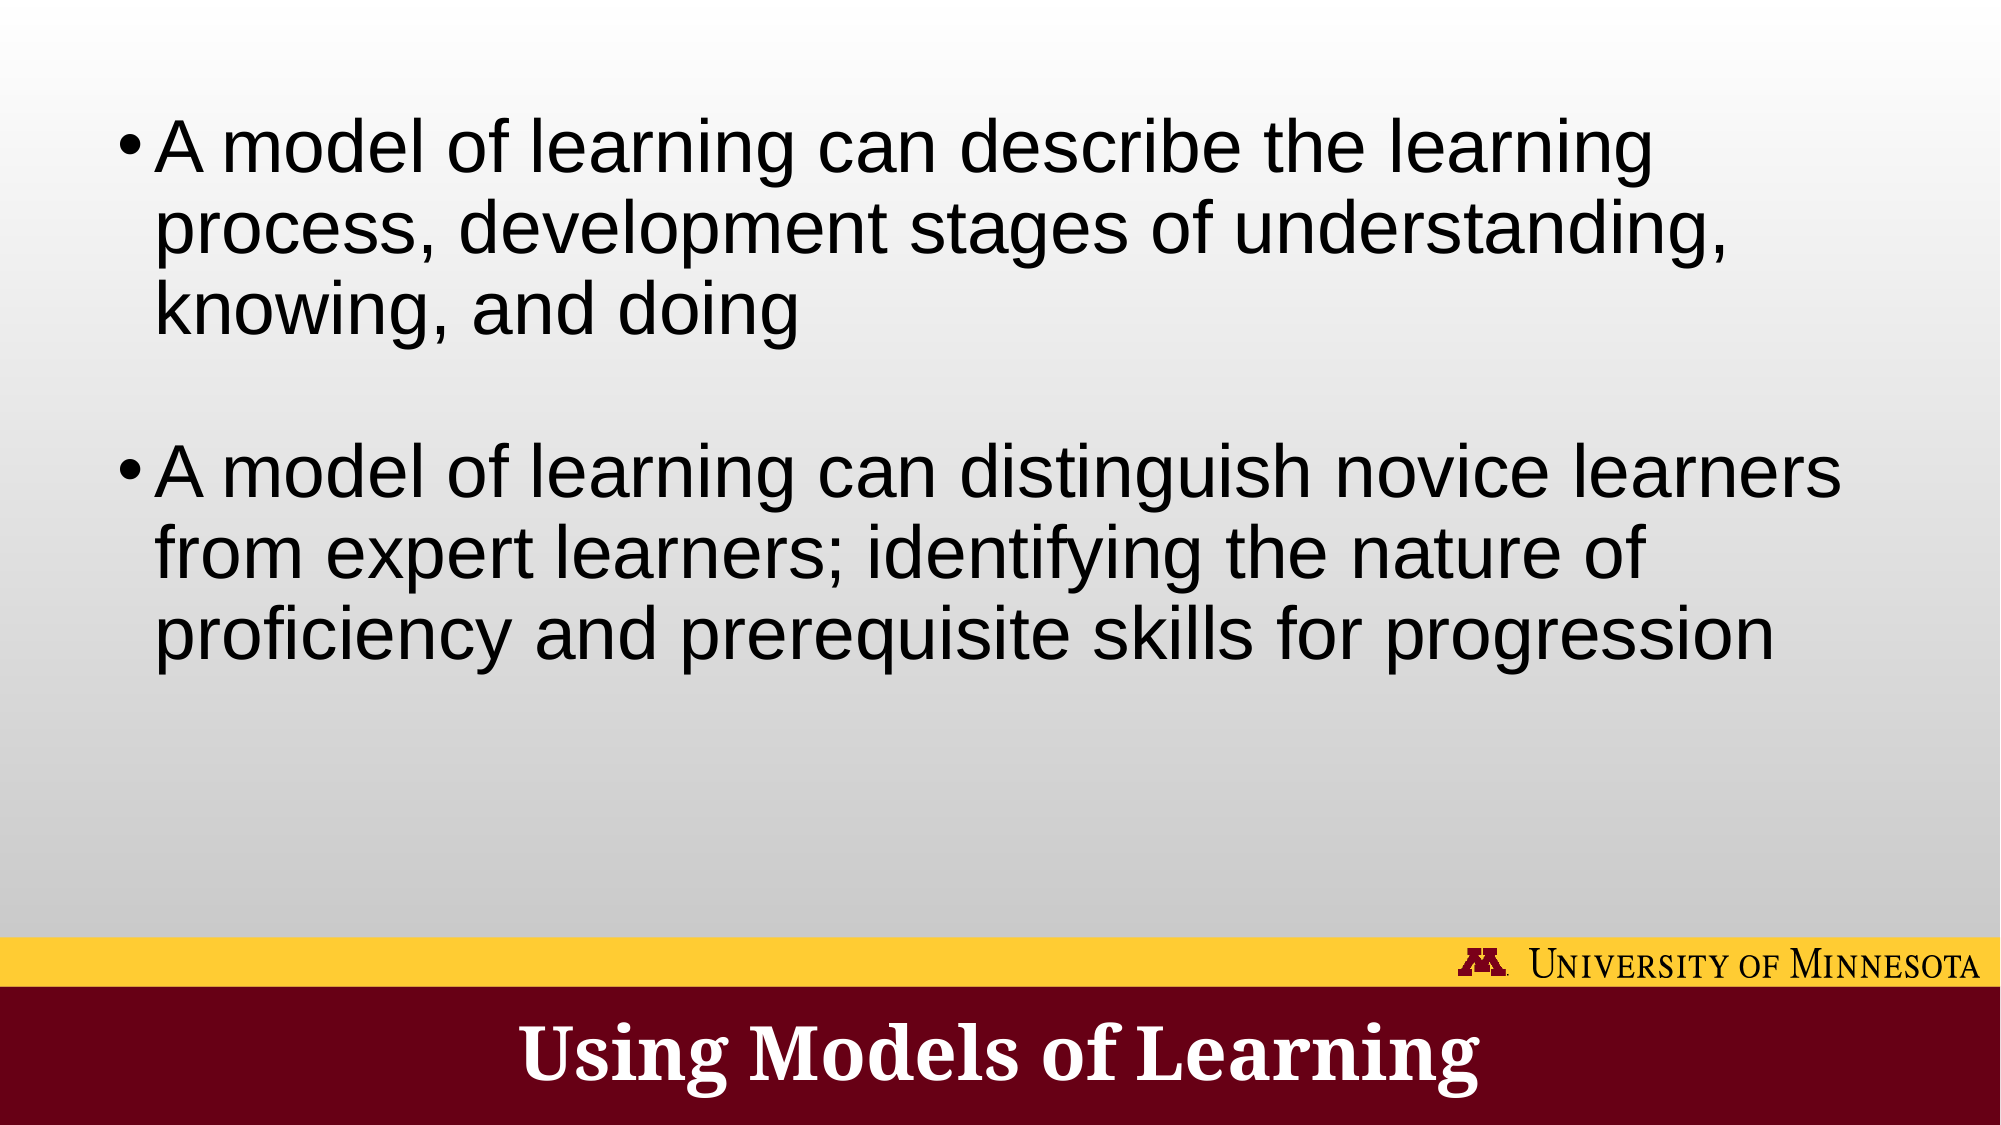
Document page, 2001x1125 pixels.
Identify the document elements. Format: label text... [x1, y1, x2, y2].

list A model of learning can describe the learning process, development stages of understanding, knowing, and doing A model of learning can distinguish novice learners from expert learners; identifying the nature of proficiency and prerequisite skills for progression [102, 100, 1898, 924]
title Using Models of Learning [0, 986, 2000, 1125]
picture [1458, 948, 1509, 976]
